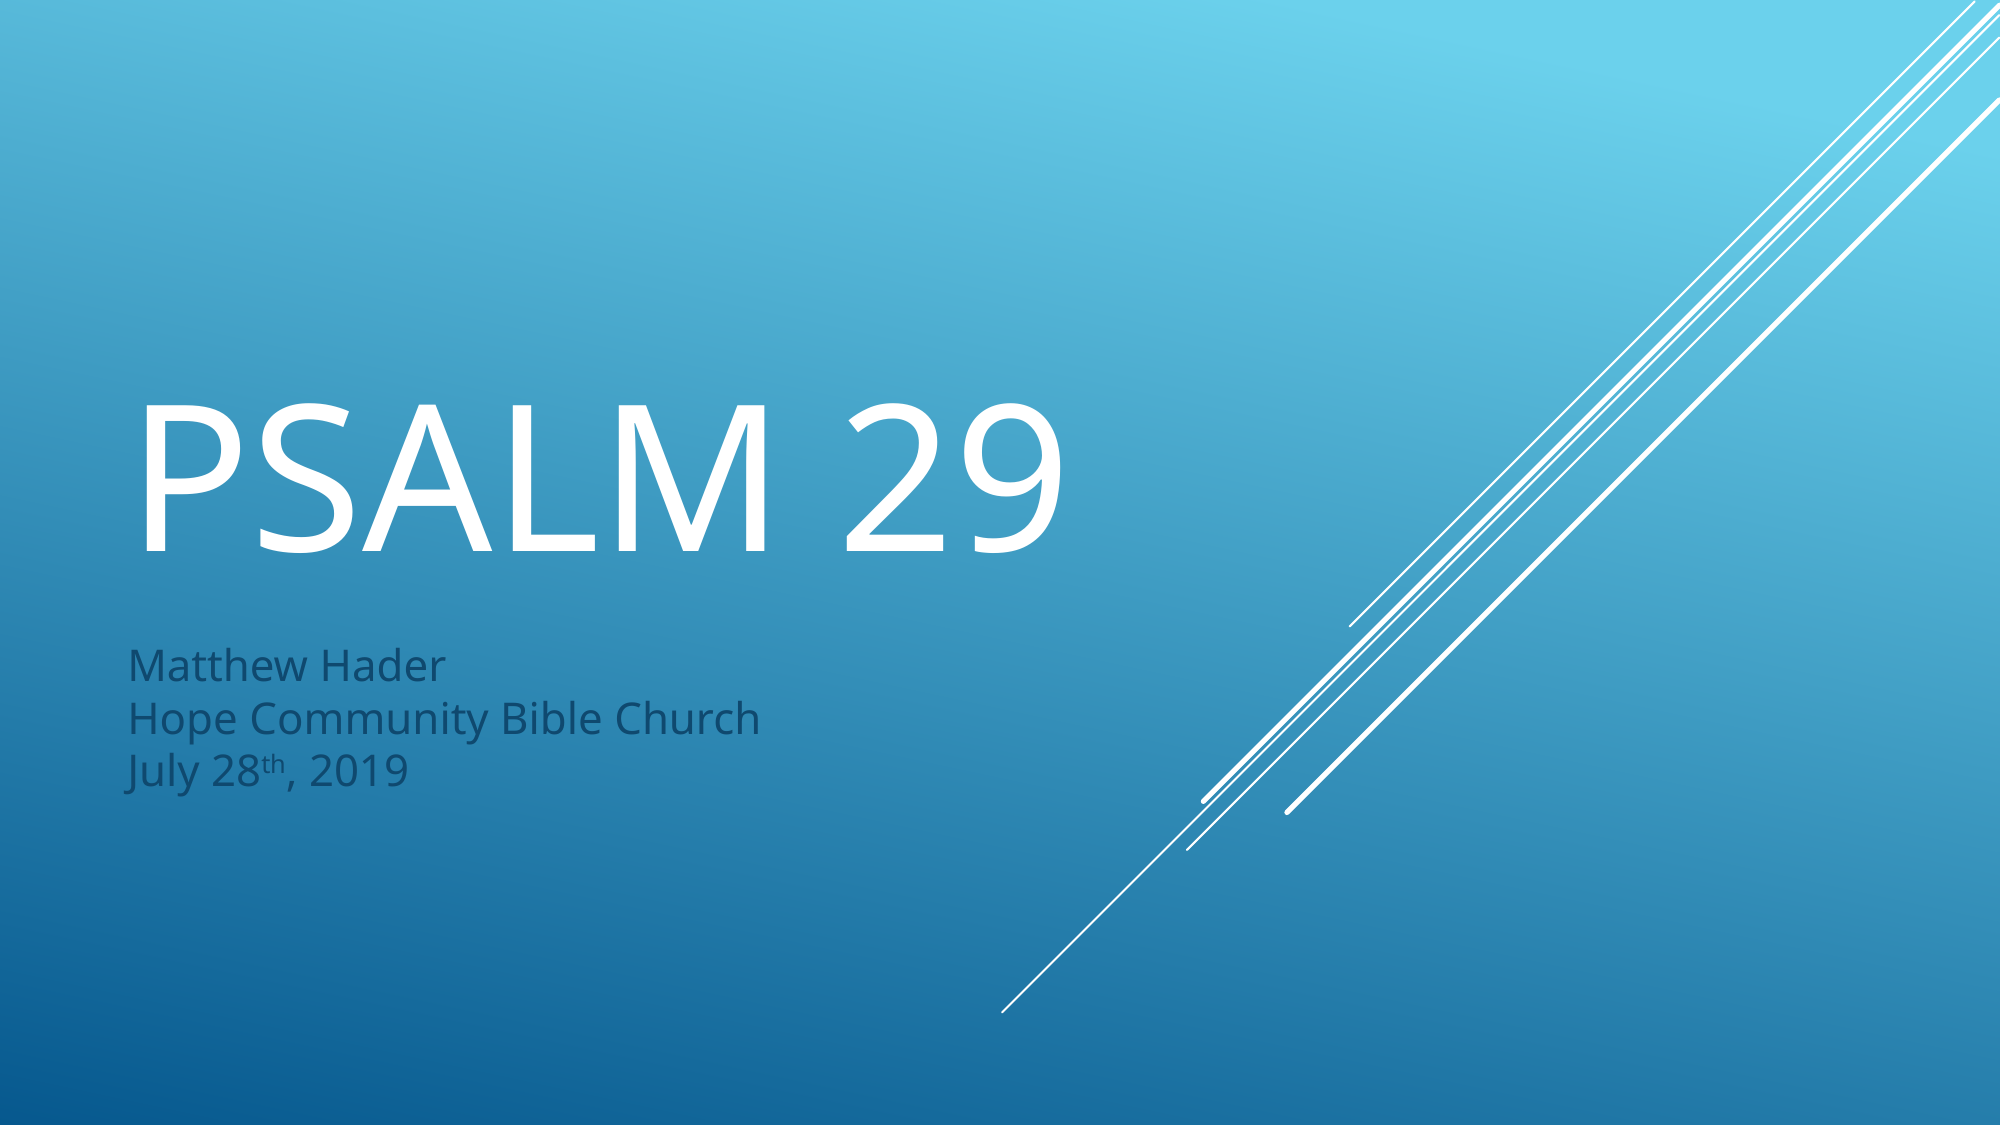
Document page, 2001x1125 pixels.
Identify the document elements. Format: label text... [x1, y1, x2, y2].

subtitle Matthew Hader Hope Community Bible Church July 28th, 2019 [112, 630, 1163, 950]
title Psalm 29 [112, 112, 1425, 600]
